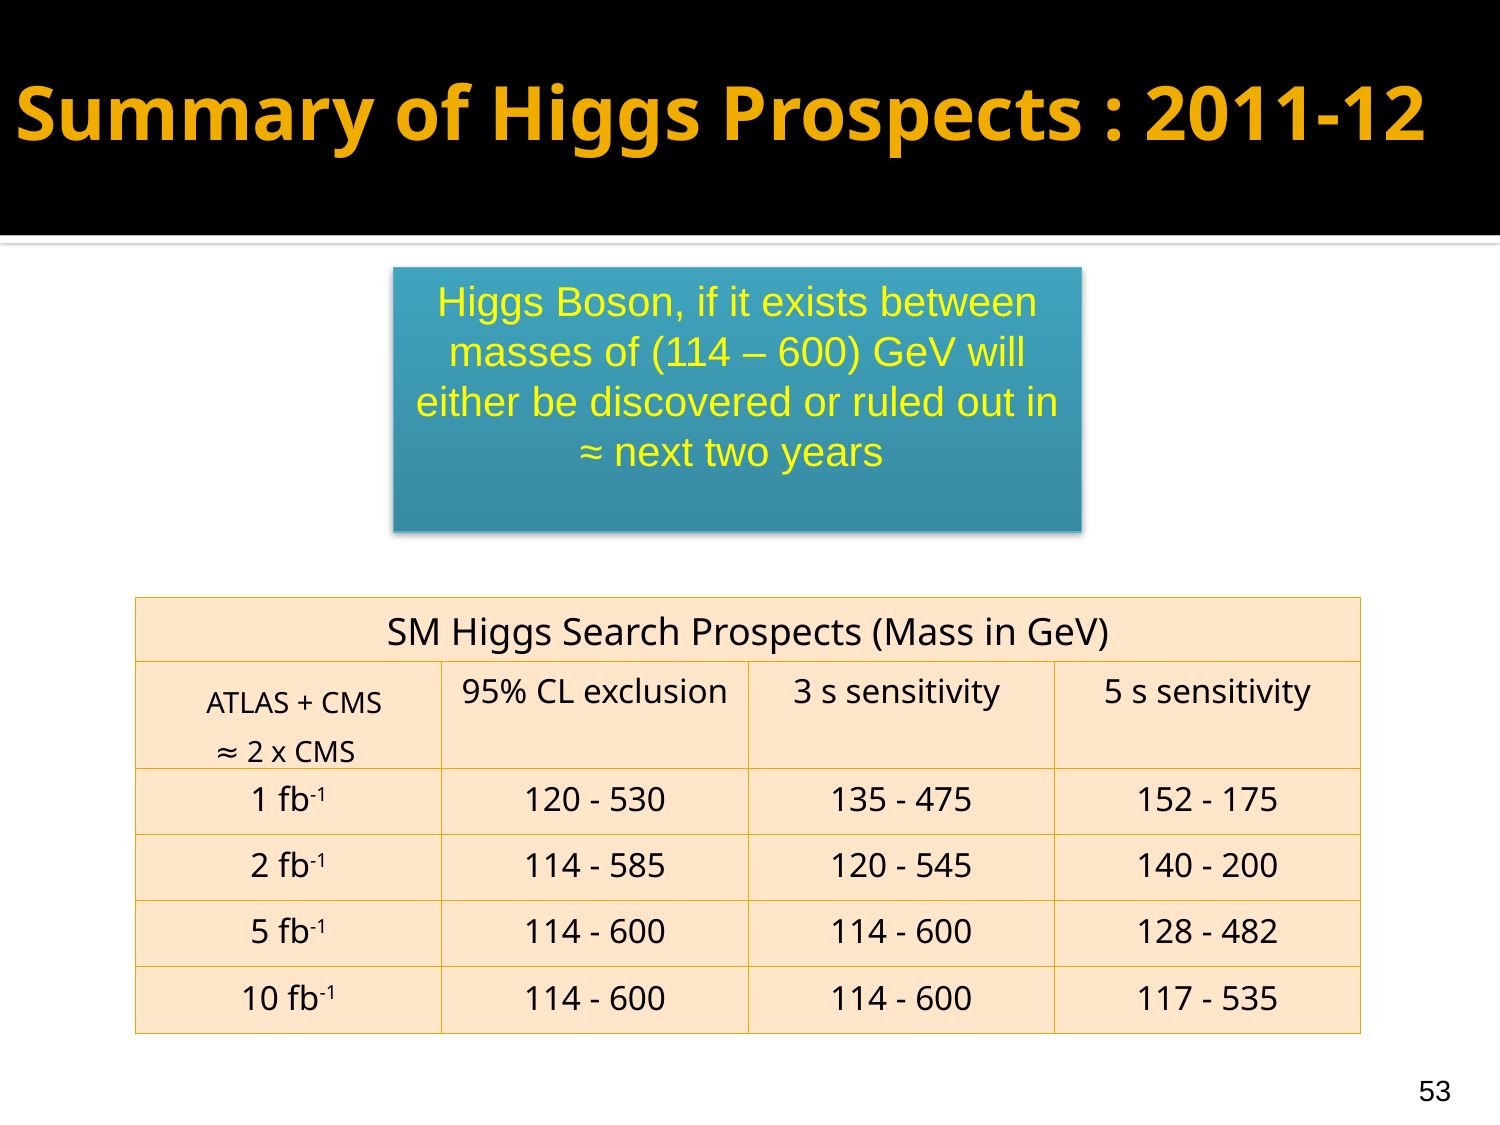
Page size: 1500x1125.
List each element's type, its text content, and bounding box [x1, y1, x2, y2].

table_cell ATLAS + CMS ≈ 2 x CMS [136, 662, 441, 768]
title Summary of Higgs Prospects : 2011-12 [0, 0, 1500, 220]
table_cell 114 - 600 [749, 967, 1054, 1033]
table_cell 114 - 600 [749, 901, 1054, 966]
table_cell 140 - 200 [1055, 835, 1360, 900]
table_cell 117 - 535 [1055, 967, 1360, 1033]
table_cell 114 - 600 [442, 901, 748, 966]
slide_number 53 [1345, 1062, 1467, 1108]
text_box Higgs Boson, if it exists between masses of (114 – 600) GeV will either be discovered or ruled out in ≈ next two years [393, 267, 1082, 533]
table_cell 114 - 585 [442, 835, 748, 900]
table_cell 10 fb-1 [136, 967, 441, 1033]
table_cell 120 - 530 [442, 769, 748, 834]
table_cell 5 s sensitivity [1055, 662, 1360, 768]
table_cell 1 fb-1 [136, 769, 441, 834]
table_cell 128 - 482 [1055, 901, 1360, 966]
table_cell 5 fb-1 [136, 901, 441, 966]
table_cell 95% CL exclusion [442, 662, 748, 768]
table_cell 114 - 600 [442, 967, 748, 1033]
table_cell 152 - 175 [1055, 769, 1360, 834]
table_cell 2 fb-1 [136, 835, 441, 900]
table_header SM Higgs Search Prospects (Mass in GeV) [136, 598, 1360, 661]
table_cell 135 - 475 [749, 769, 1054, 834]
table_cell 120 - 545 [749, 835, 1054, 900]
table_cell 3 s sensitivity [749, 662, 1054, 768]
